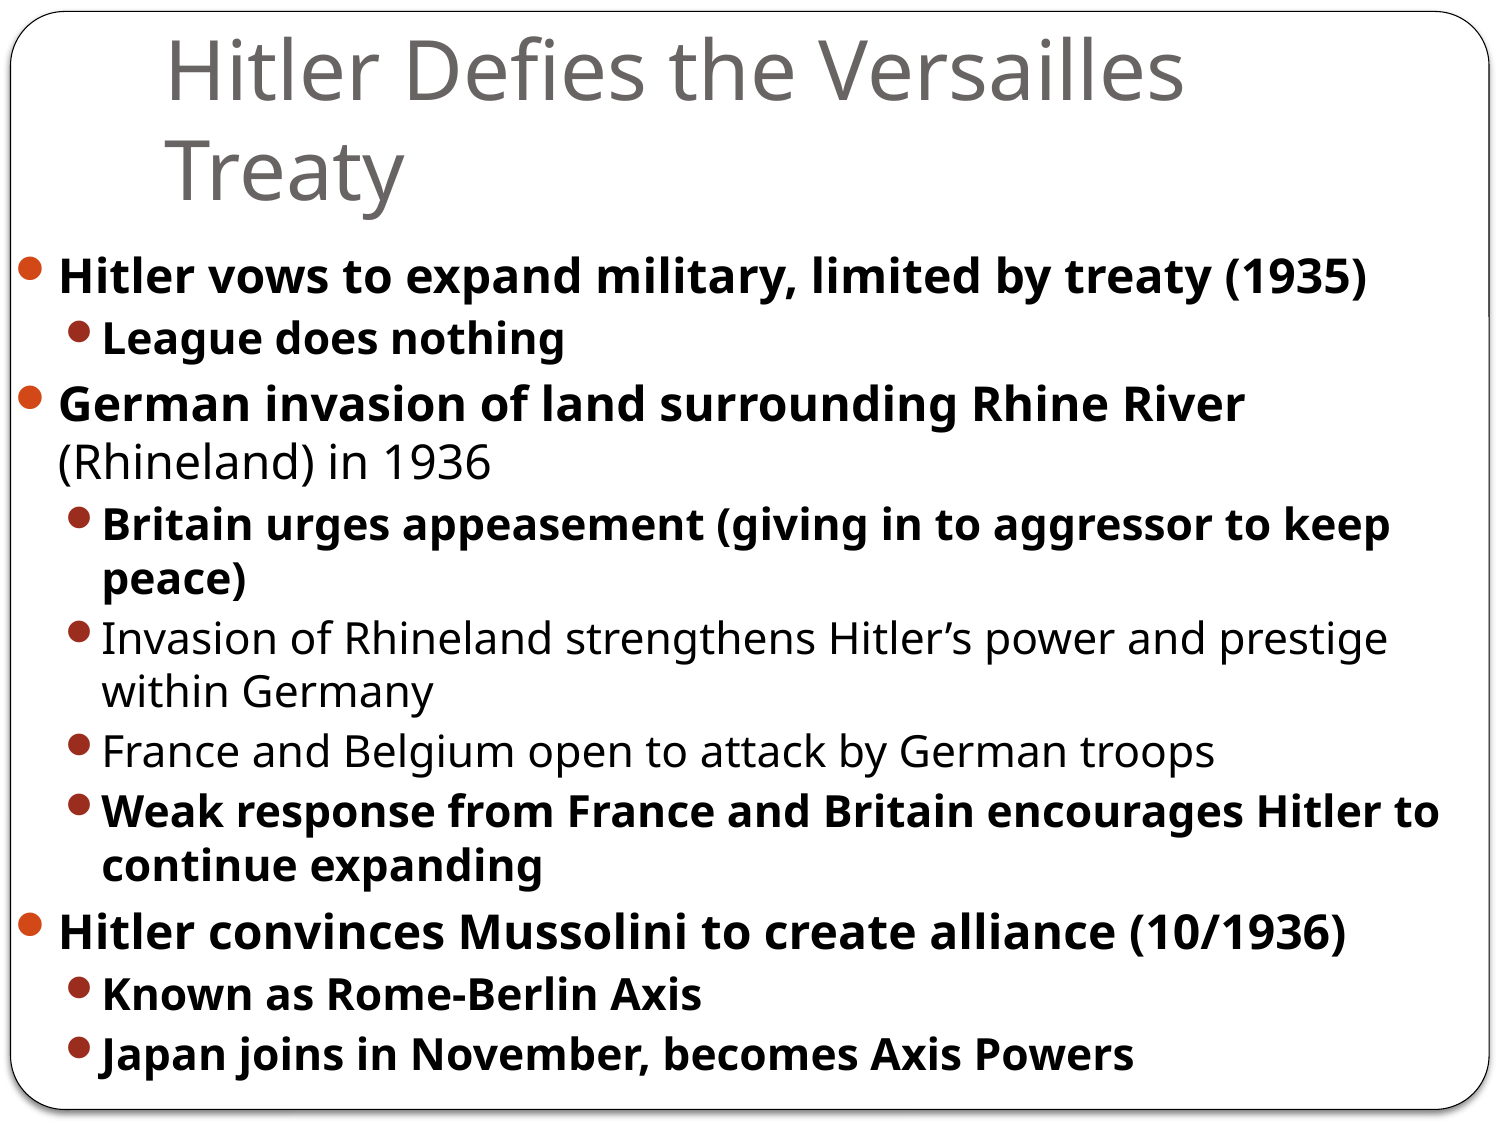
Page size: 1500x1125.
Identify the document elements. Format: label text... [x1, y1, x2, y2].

title Hitler Defies the Versailles Treaty [150, 45, 1425, 233]
list Hitler vows to expand military, limited by treaty (1935) League does nothing German invasion of land surrounding Rhine River (Rhineland) in 1936 Britain urges appeasement (giving in to aggressor to keep peace) Invasion of Rhineland strengthens Hitler’s power and prestige within Germany France and Belgium open to attack by German troops Weak response from France and Britain encourages Hitler to continue expanding Hitler convinces Mussolini to create alliance (10/1936) Known as Rome-Berlin Axis Japan joins in November, becomes Axis Powers [0, 237, 1475, 1100]
